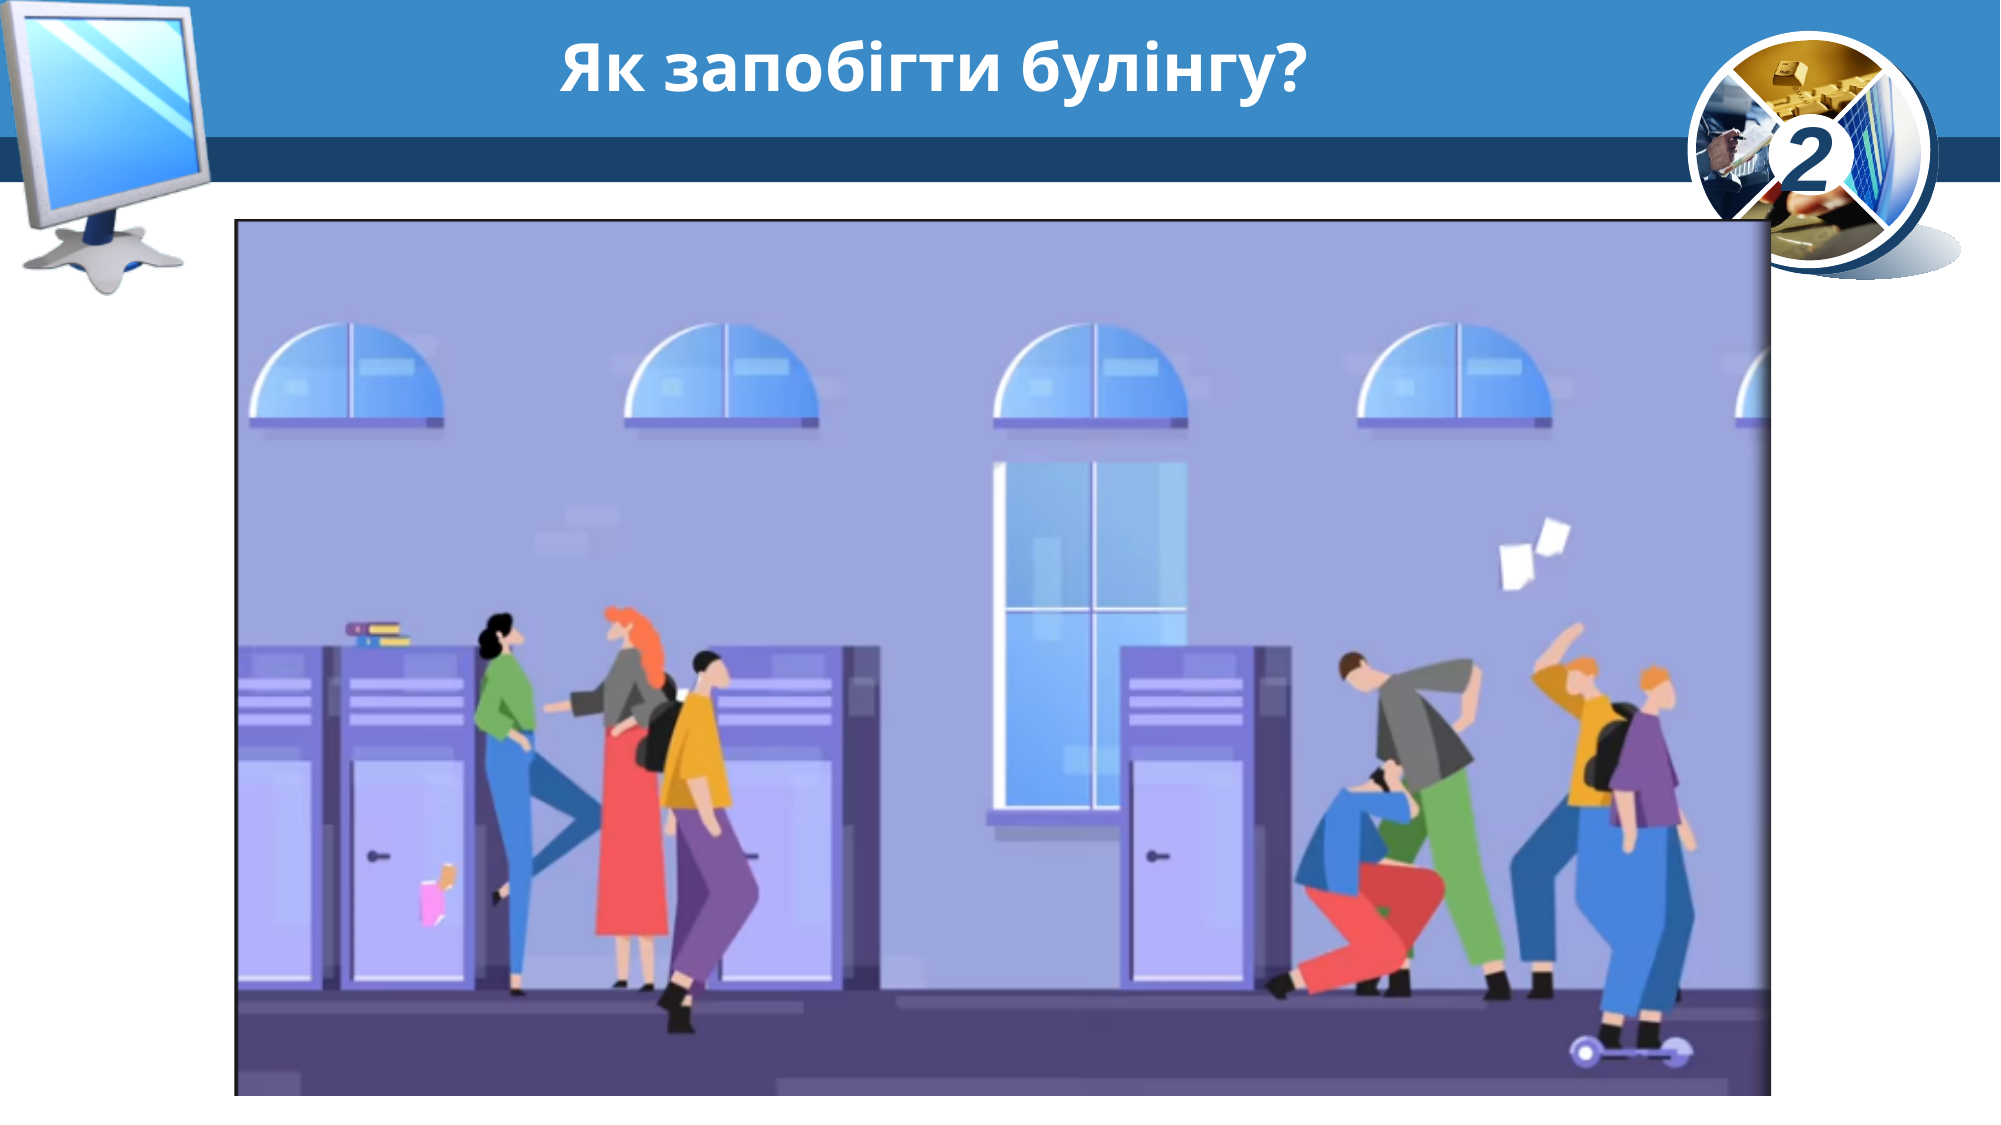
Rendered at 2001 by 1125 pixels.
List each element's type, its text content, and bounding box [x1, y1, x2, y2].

picture [1837, 73, 1921, 227]
picture [1733, 40, 1883, 122]
picture [234, 74, 1885, 1124]
picture [0, 0, 212, 296]
title Як запобігти булінгу? [212, 26, 1678, 114]
